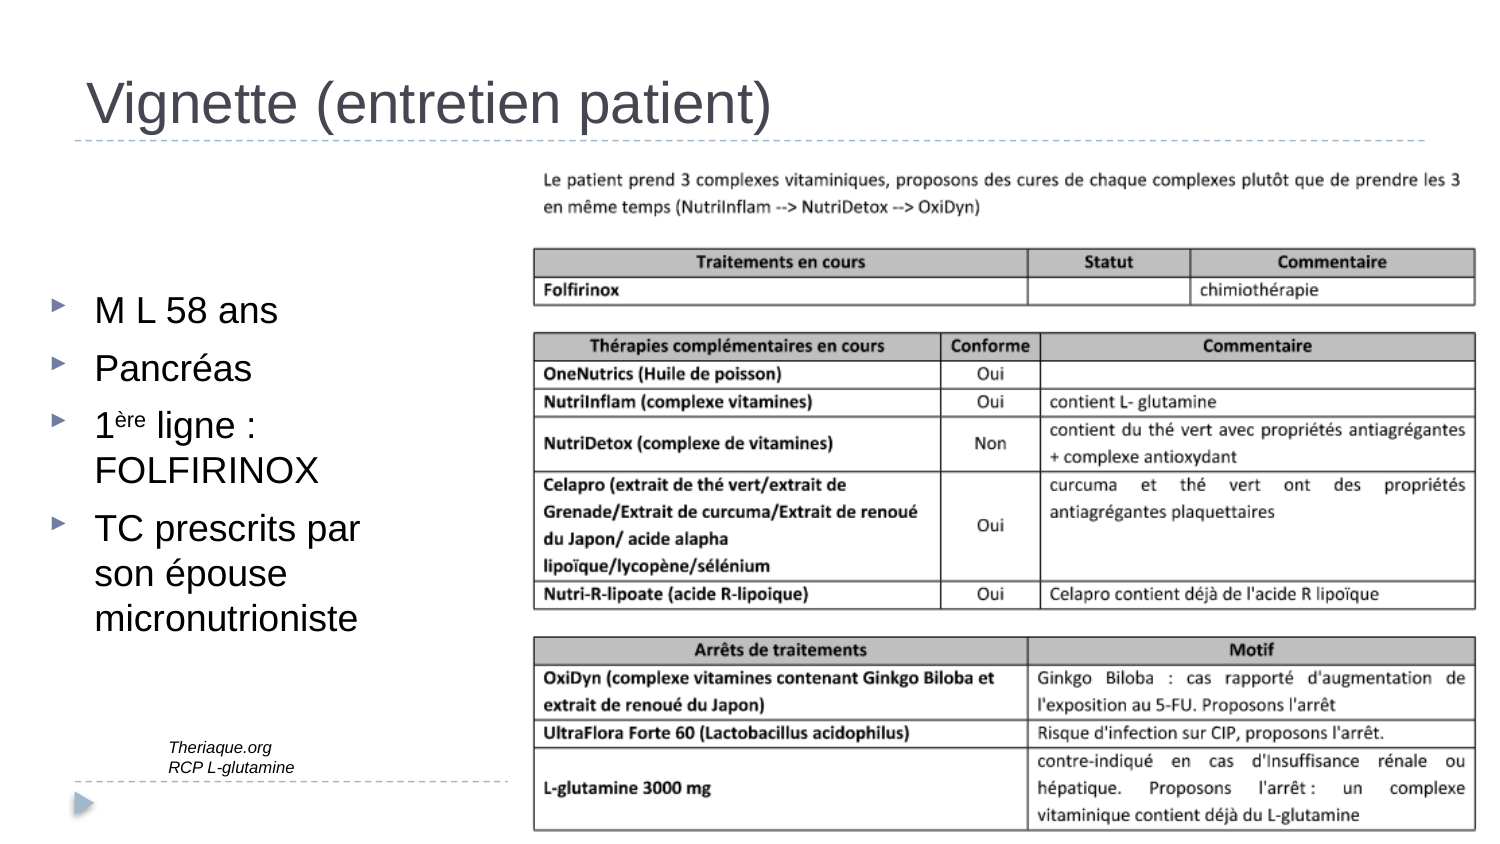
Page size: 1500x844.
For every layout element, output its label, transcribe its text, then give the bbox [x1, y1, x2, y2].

list M L 58 ans Pancréas 1ère ligne : FOLFIRINOX TC prescrits par son épouse micronutrioniste [38, 207, 426, 718]
text_box Theriaque.org RCP L-glutamine [153, 729, 310, 784]
title Vignette (entretien patient) [75, 18, 1425, 141]
picture [507, 157, 1495, 844]
